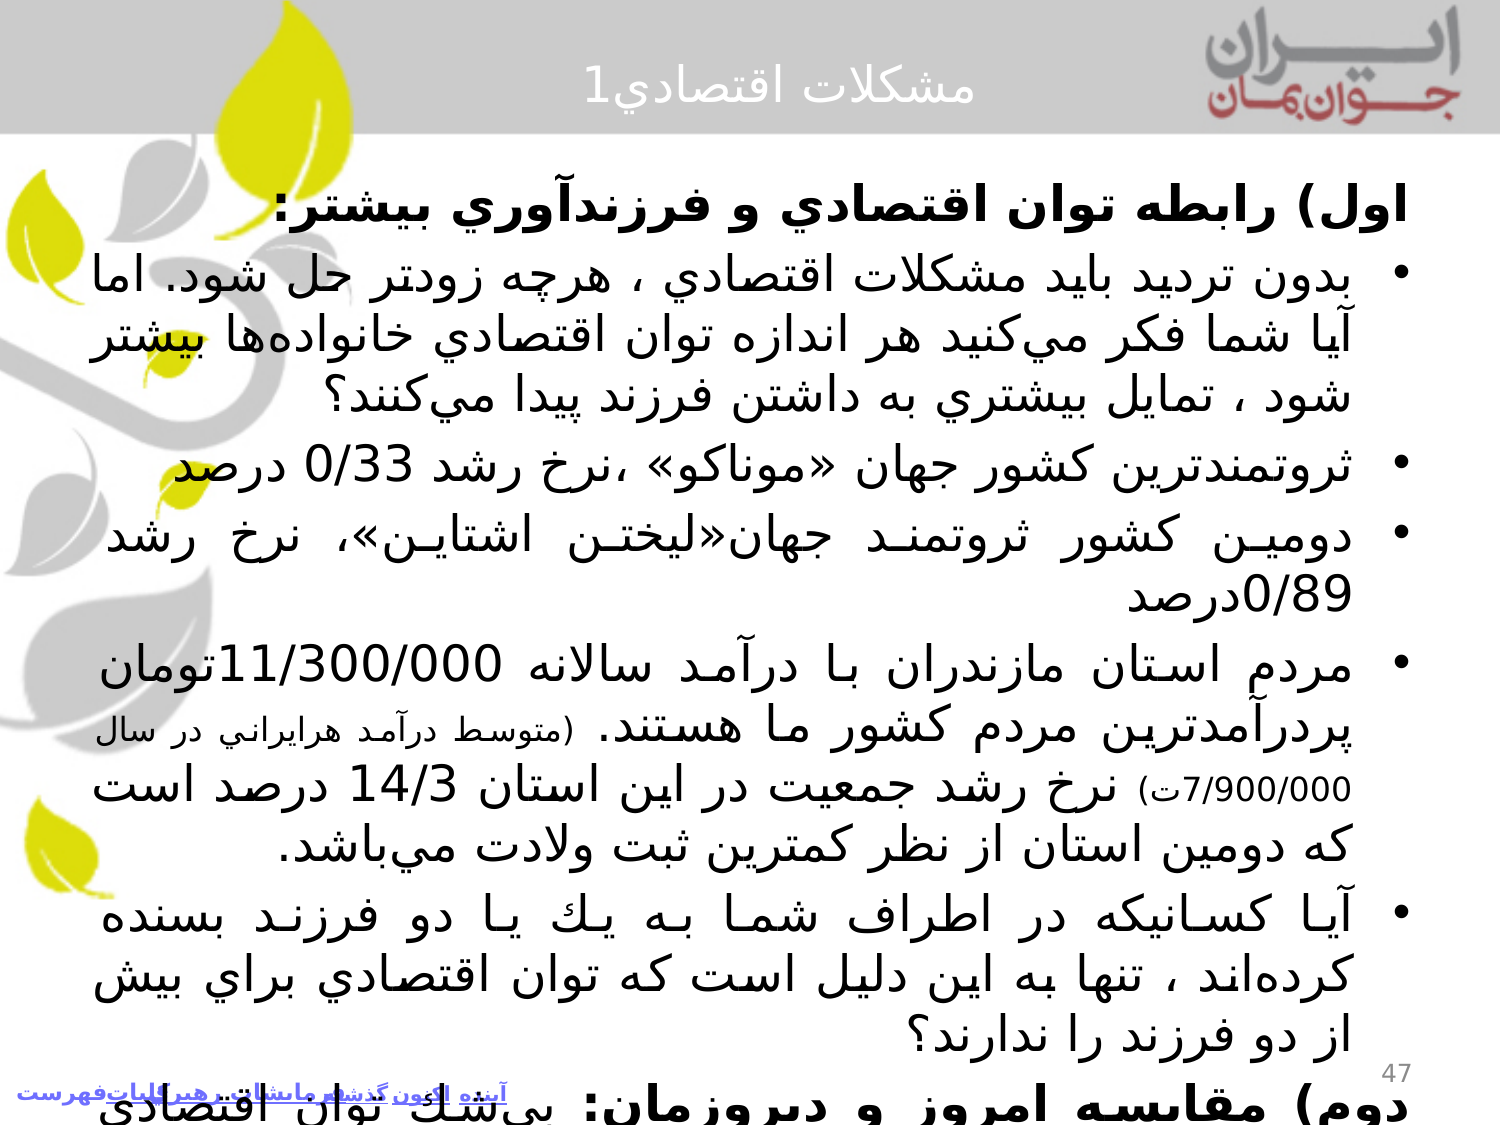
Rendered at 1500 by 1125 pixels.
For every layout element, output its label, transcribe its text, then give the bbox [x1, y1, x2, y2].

title مشكلات اقتصادي1 [363, 45, 1196, 164]
list اول) رابطه توان اقتصادي و فرزند‌آوري بيشتر: بدون ترديد بايد مشكلات اقتصادي ، هرچه زودتر حل شود. اما آيا شما فكر مي‌كنيد هر اندازه توان اقتصادي خانواده‌ها بيشتر شود ، تمايل بيشتري به داشتن فرزند پيدا مي‌كنند؟ ثروتمندترين كشور جهان «موناكو» ،نرخ رشد 0/33 درصد دومين كشور ثروتمند جهان«ليختن اشتاين»، نرخ رشد 0/89درصد مردم استان مازندران با درآمد سالانه 11/300/000تومان پردرآمدترين مردم كشور ما هستند. (متوسط درآمد هرايراني در سال 7/900/000ت) نرخ رشد جمعيت در اين استان 14/3 درصد است كه دومين استان از نظر كمترين ثبت ولادت مي‌باشد. آيا كسانيكه در اطراف شما به يك يا دو فرزند بسنده كرده‌اند ، تنها به اين دليل است كه توان اقتصادي براي بيش از دو فرزند را ندارند؟ دوم) مقايسه امروز و ديروزمان: بي‌شك توان اقتصادي خانواده‌هاي امروز بيش از خانواده‌هاي دهه شصت است (درسازمان‌هاي بين المللي اين مسئله ثابت شده‌است) [75, 164, 1425, 1055]
slide_number 47 [1078, 1042, 1429, 1103]
picture [0, 0, 1500, 1125]
